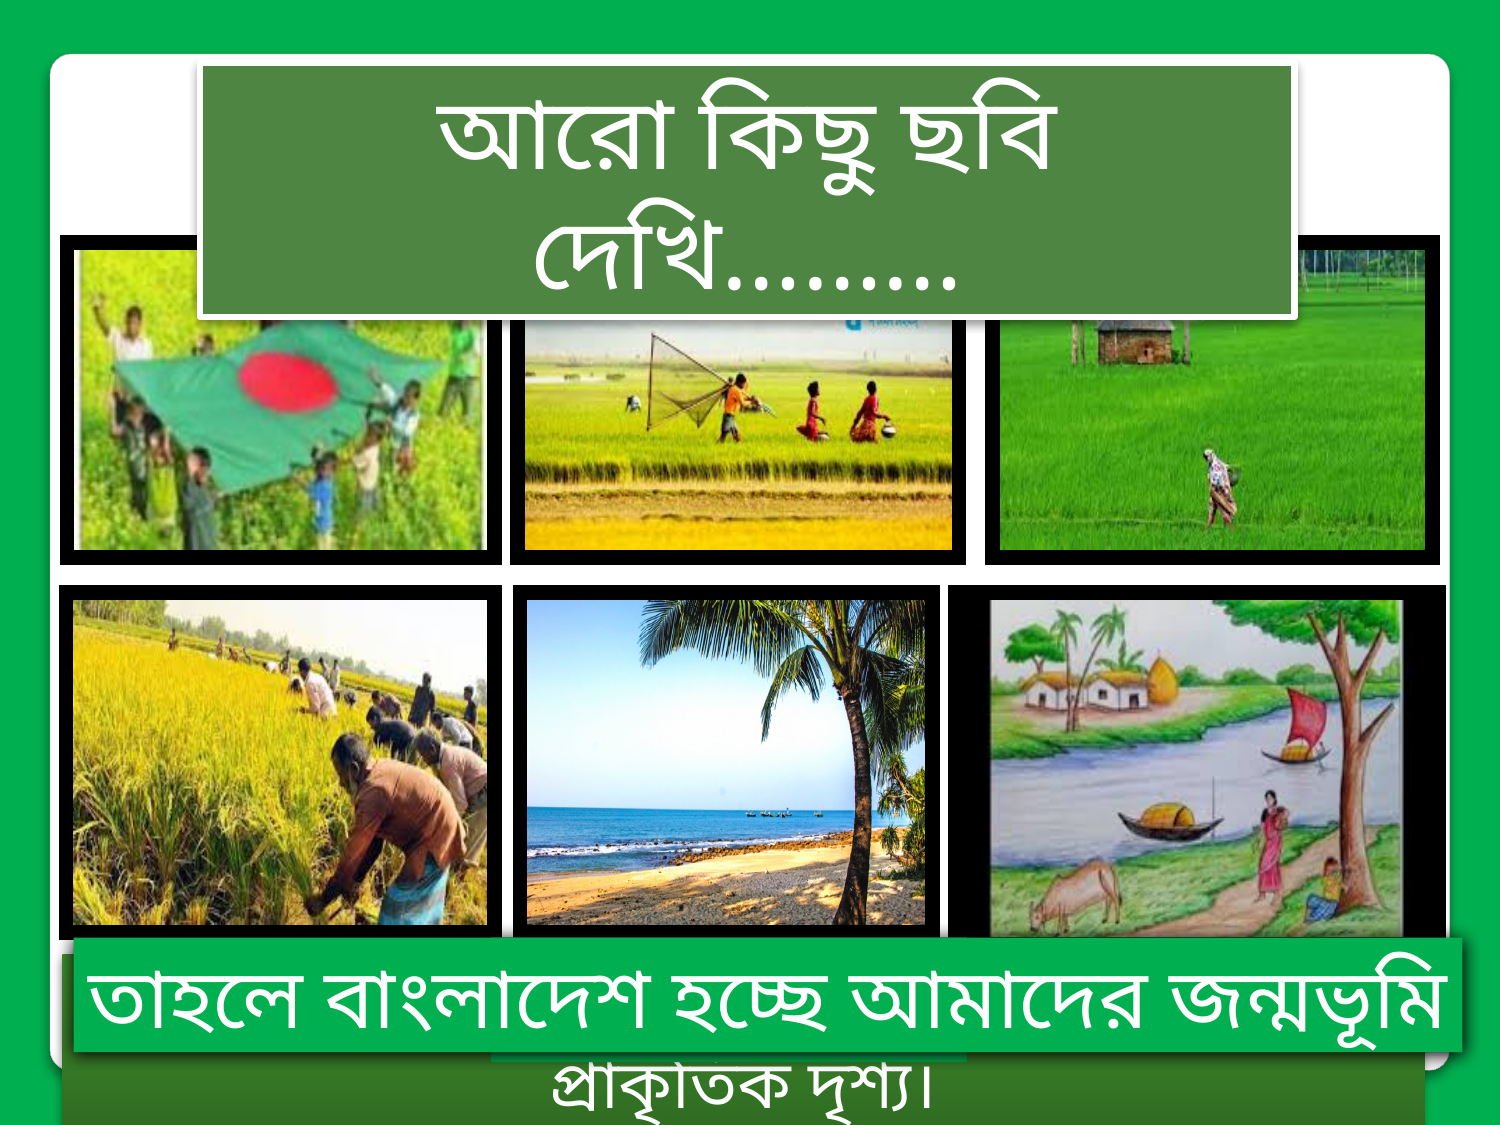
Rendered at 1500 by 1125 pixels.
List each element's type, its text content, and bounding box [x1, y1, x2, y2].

picture [73, 249, 488, 551]
text_box আরো কিছু ছবি দেখি……… [197, 59, 1298, 320]
picture [526, 599, 926, 926]
picture [962, 599, 1432, 938]
text_box সুজলা সুফলা শস্য শ্যামলা এগুলো কোন দেশের প্রাকৃতিক দৃশ্য। [62, 1063, 1425, 1125]
picture [999, 249, 1426, 551]
text_box তাহলে বাংলাদেশ হচ্ছে আমাদের জন্মভূমি [73, 937, 1463, 1053]
picture [524, 249, 952, 551]
picture [73, 599, 488, 926]
